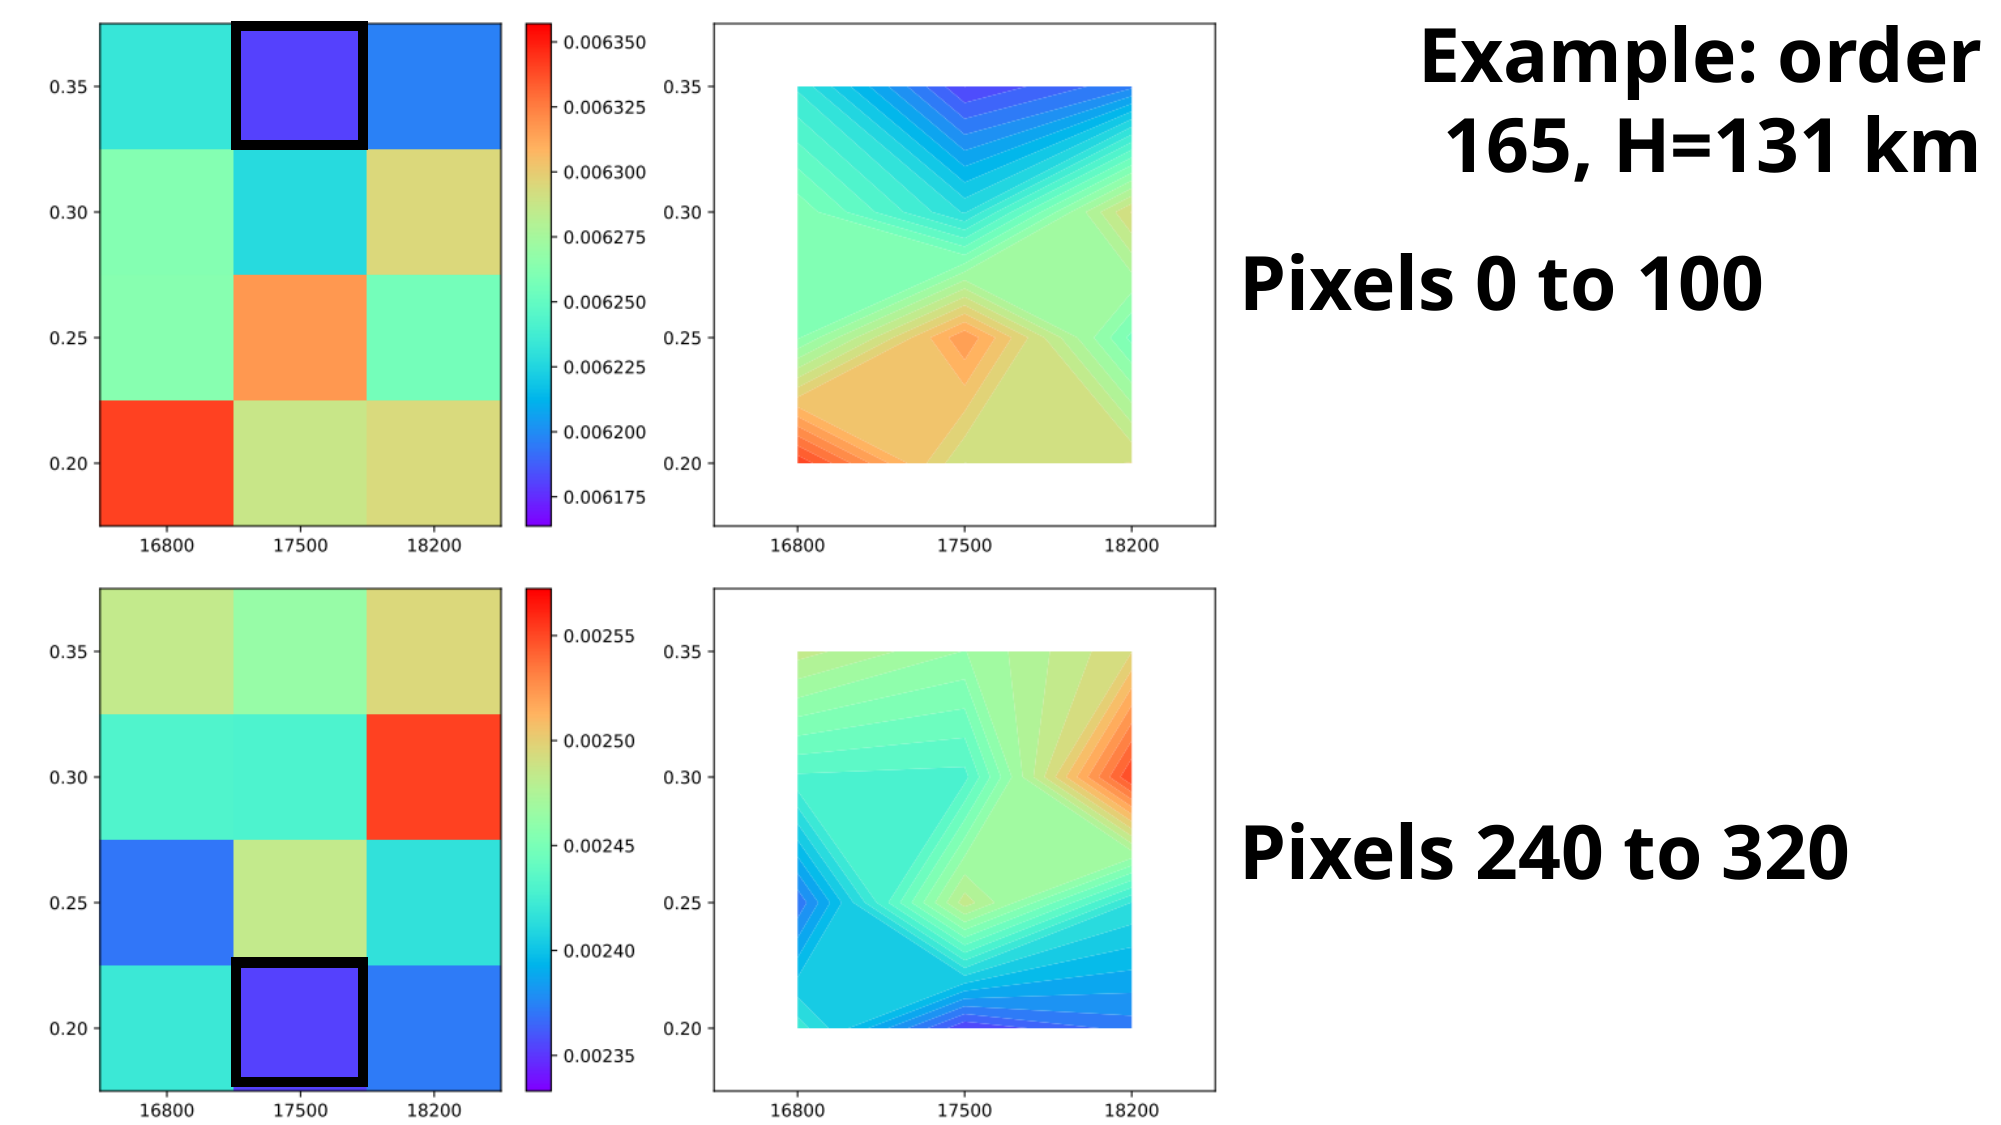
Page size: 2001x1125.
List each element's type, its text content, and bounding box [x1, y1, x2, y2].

picture [0, 0, 1250, 563]
text_box Pixels 0 to 100 [1250, 228, 1878, 333]
text_box Example: order 165, H=131 km [1345, 0, 1998, 195]
picture [0, 574, 1250, 1125]
text_box Pixels 240 to 320 [1250, 796, 1878, 902]
